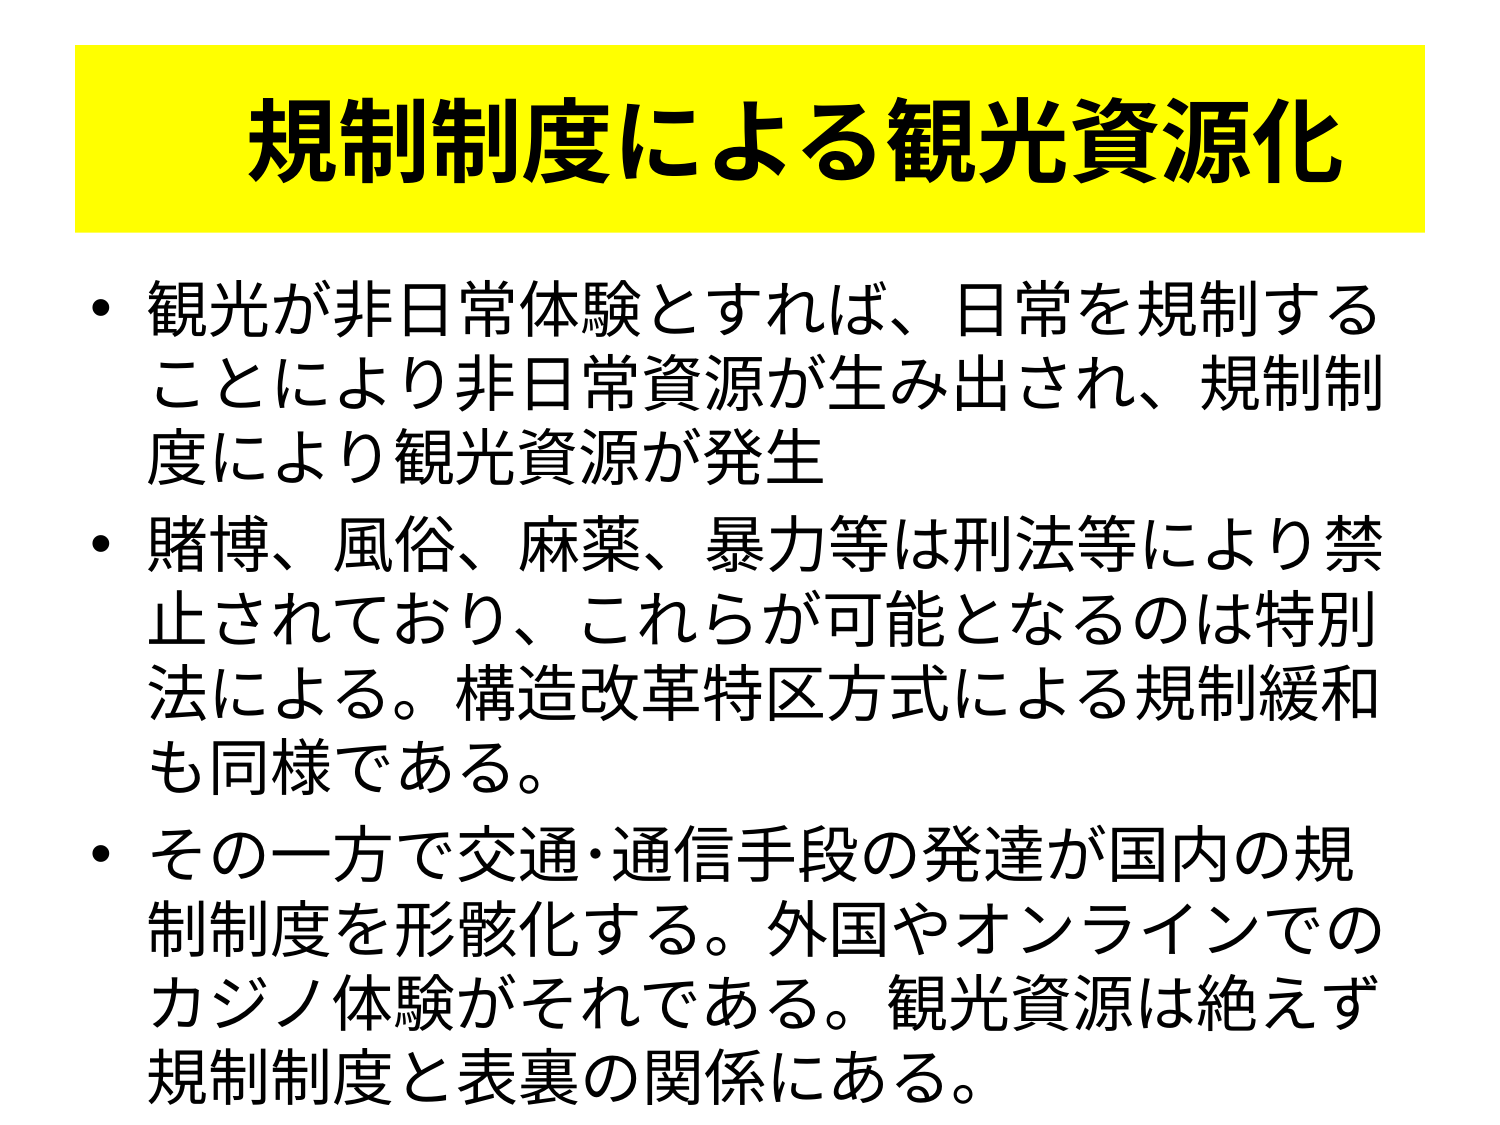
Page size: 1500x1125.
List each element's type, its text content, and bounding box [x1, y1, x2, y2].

title 規制制度による観光資源化 [75, 45, 1425, 233]
list 観光が非日常体験とすれば、日常を規制することにより非日常資源が生み出され、規制制度により観光資源が発生 賭博、風俗、麻薬、暴力等は刑法等により禁止されており、これらが可能となるのは特別法による。構造改革特区方式による規制緩和も同様である。 その一方で交通･通信手段の発達が国内の規制制度を形骸化する。外国やオンラインでのカジノ体験がそれである。観光資源は絶えず規制制度と表裏の関係にある。 [75, 262, 1425, 1125]
